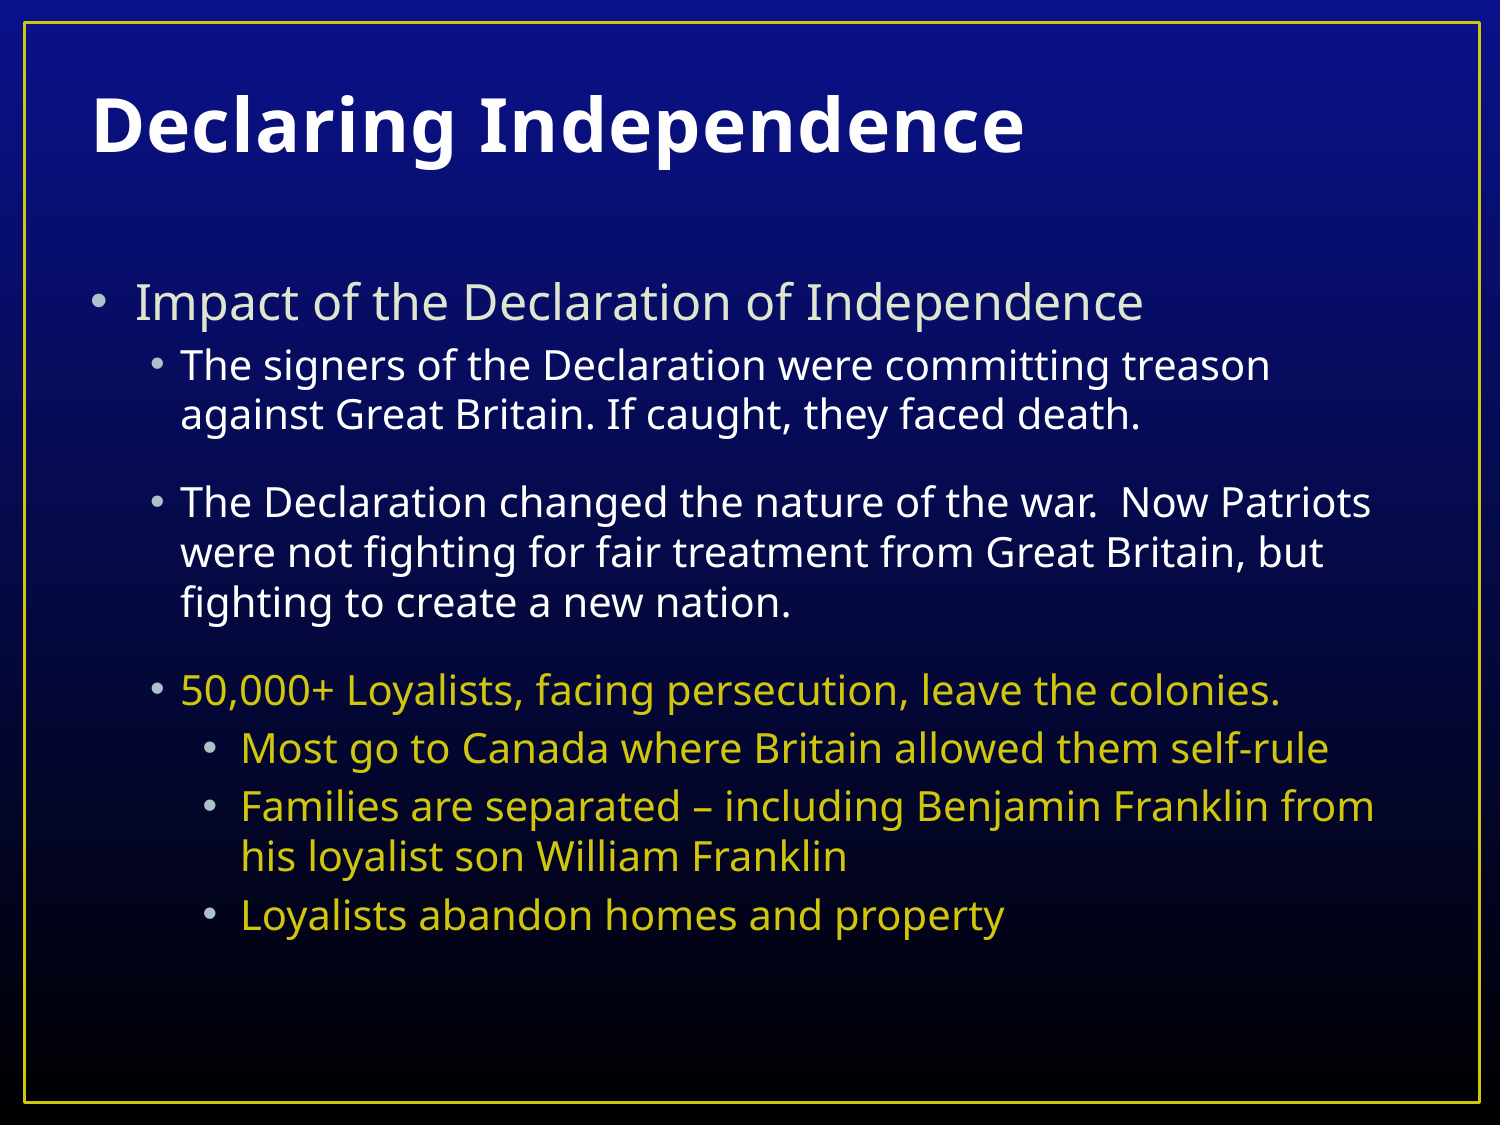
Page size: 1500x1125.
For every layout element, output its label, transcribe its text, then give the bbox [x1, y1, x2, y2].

title Declaring Independence [75, 45, 1425, 175]
list Impact of the Declaration of Independence The signers of the Declaration were committing treason against Great Britain. If caught, they faced death. The Declaration changed the nature of the war. Now Patriots were not fighting for fair treatment from Great Britain, but fighting to create a new nation. 50,000+ Loyalists, facing persecution, leave the colonies. Most go to Canada where Britain allowed them self-rule Families are separated – including Benjamin Franklin from his loyalist son William Franklin Loyalists abandon homes and property [75, 262, 1425, 1005]
